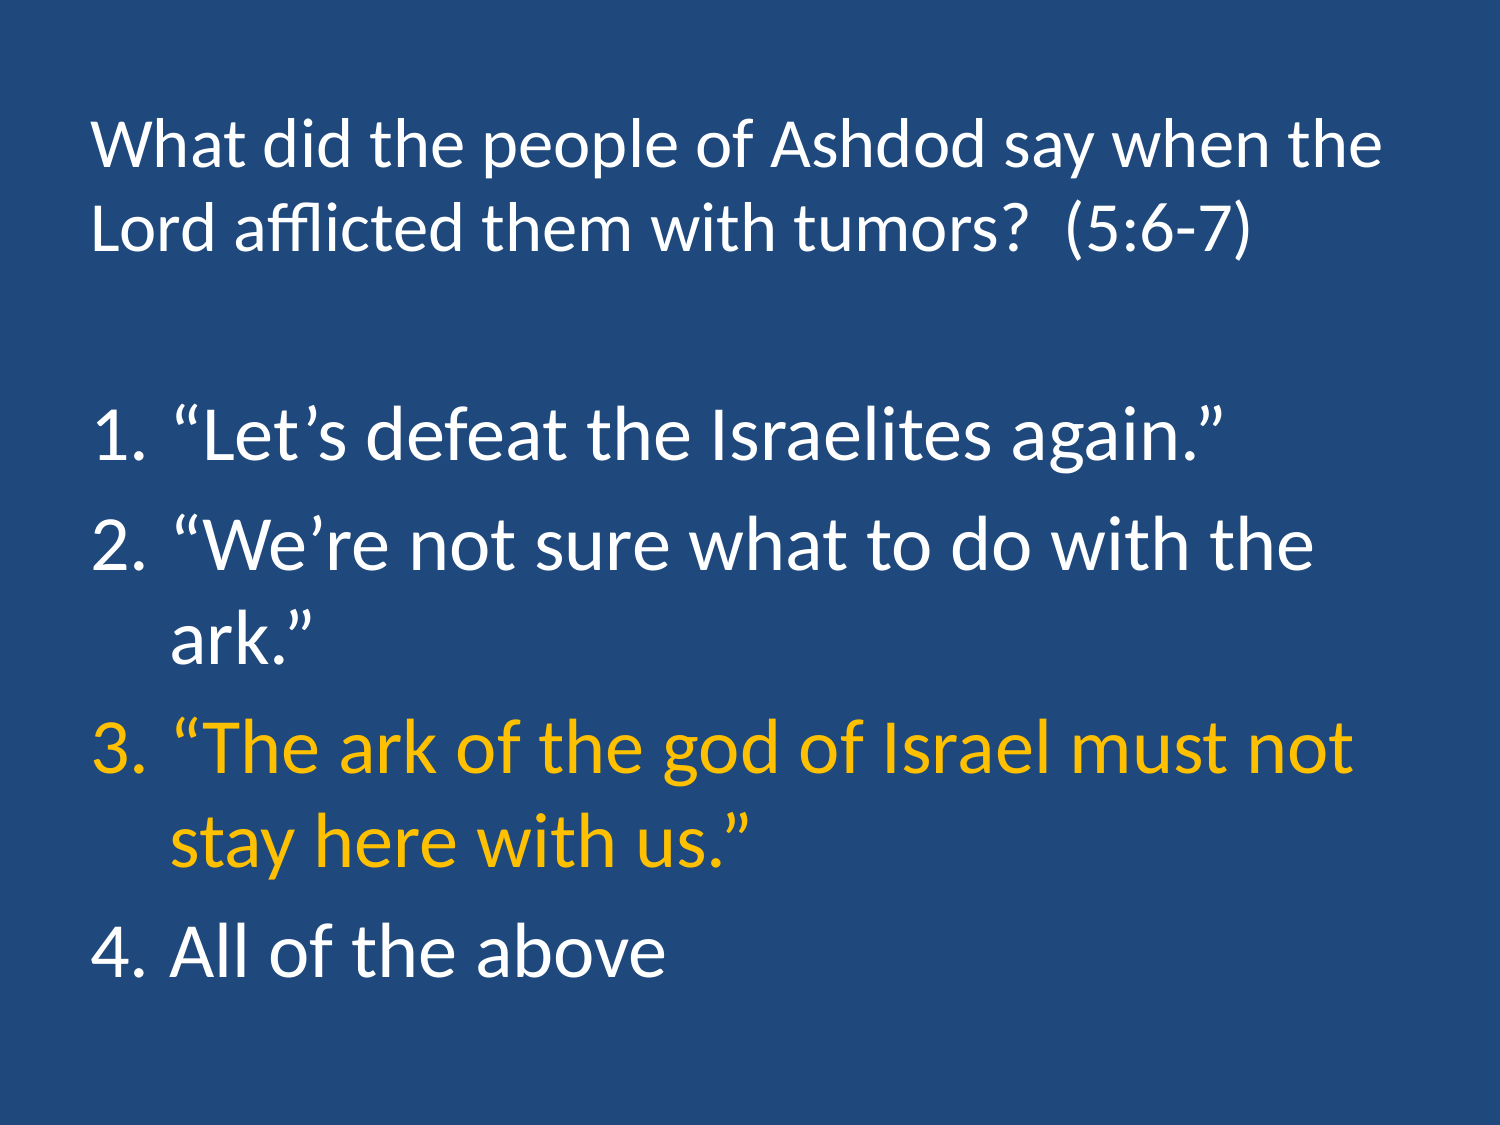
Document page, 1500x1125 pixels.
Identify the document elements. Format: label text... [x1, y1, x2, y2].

list “Let’s defeat the Israelites again.” “We’re not sure what to do with the ark.” “The ark of the god of Israel must not stay here with us.” All of the above [75, 375, 1425, 1005]
title What did the people of Ashdod say when the Lord afflicted them with tumors? (5:6-7) [75, 87, 1425, 275]
